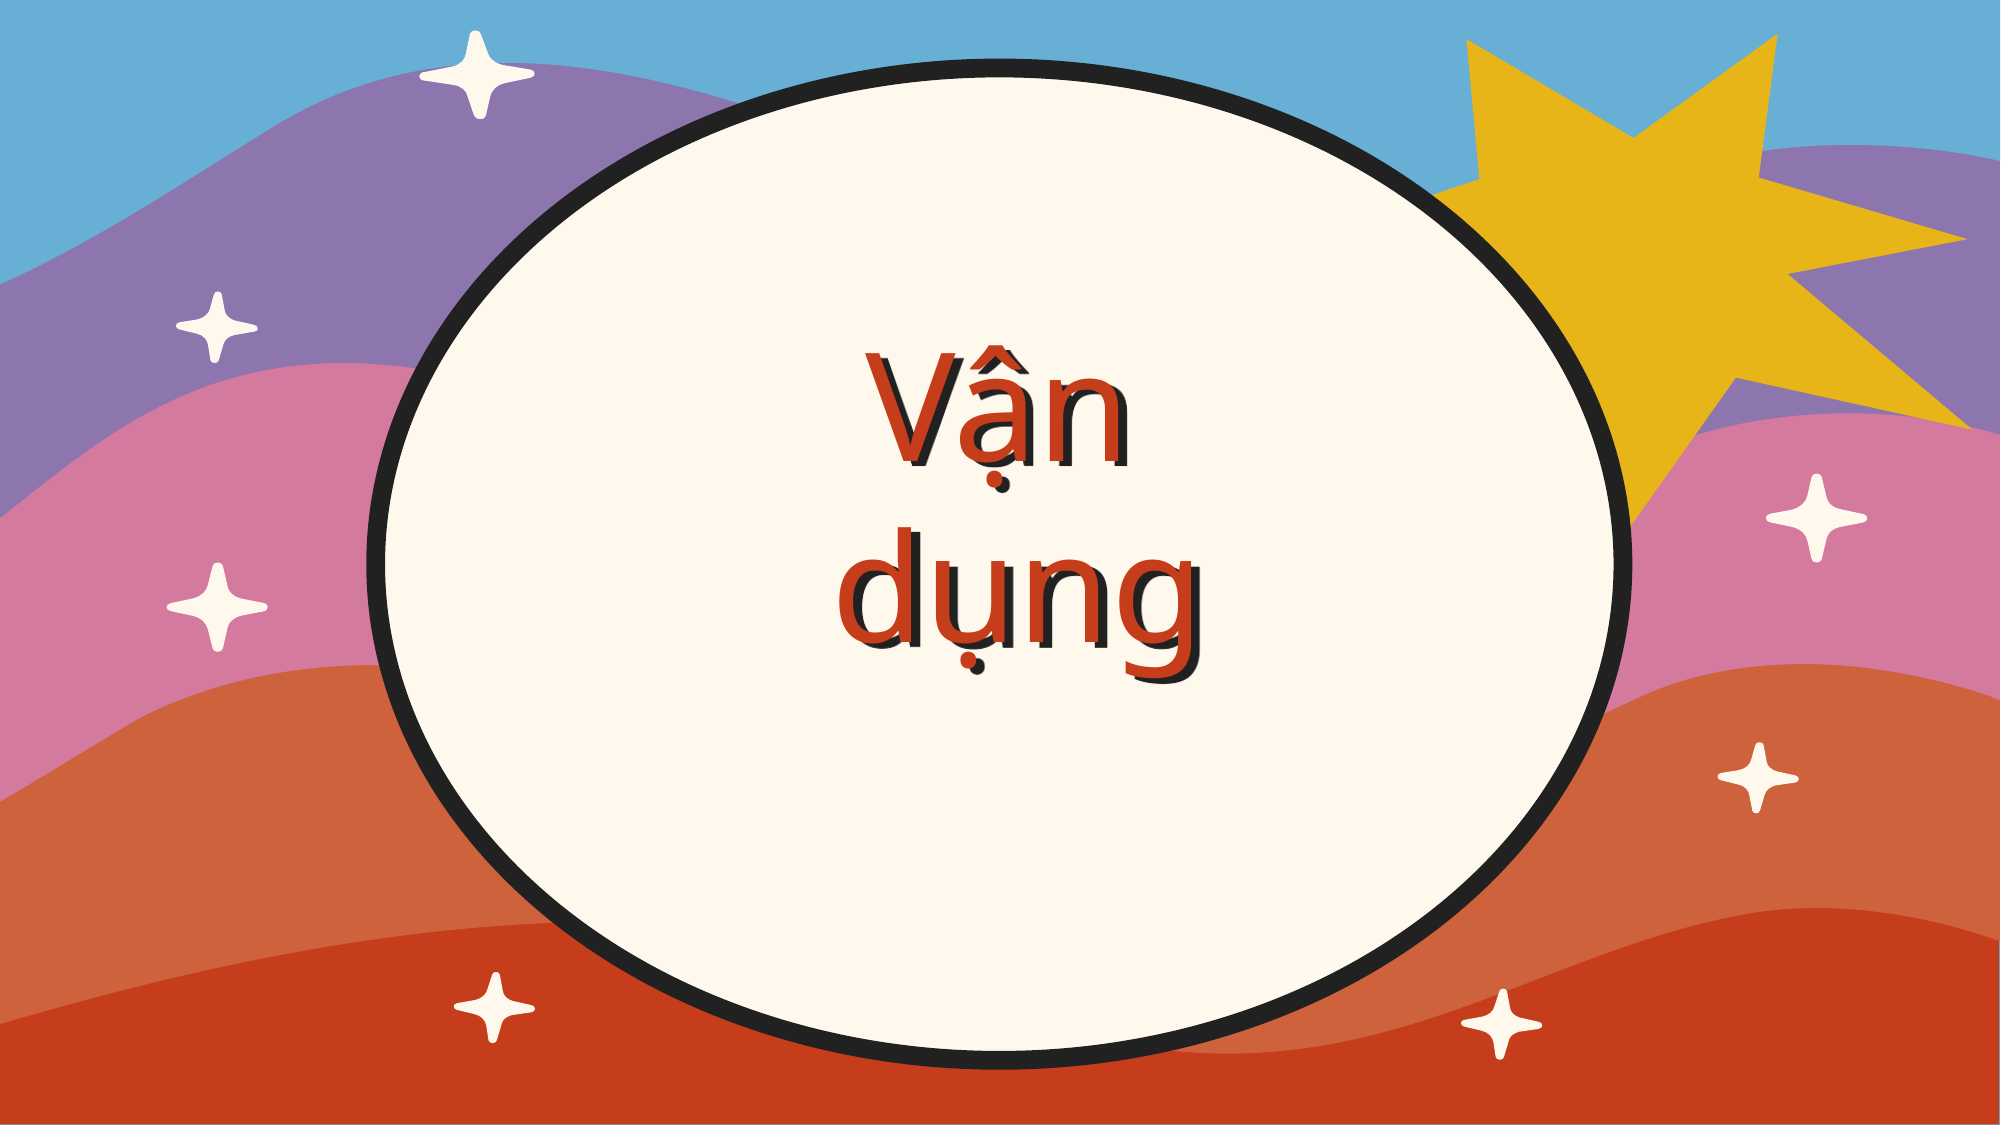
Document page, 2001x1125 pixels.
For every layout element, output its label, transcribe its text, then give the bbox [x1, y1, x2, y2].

title Vận dụng [503, 291, 1494, 835]
